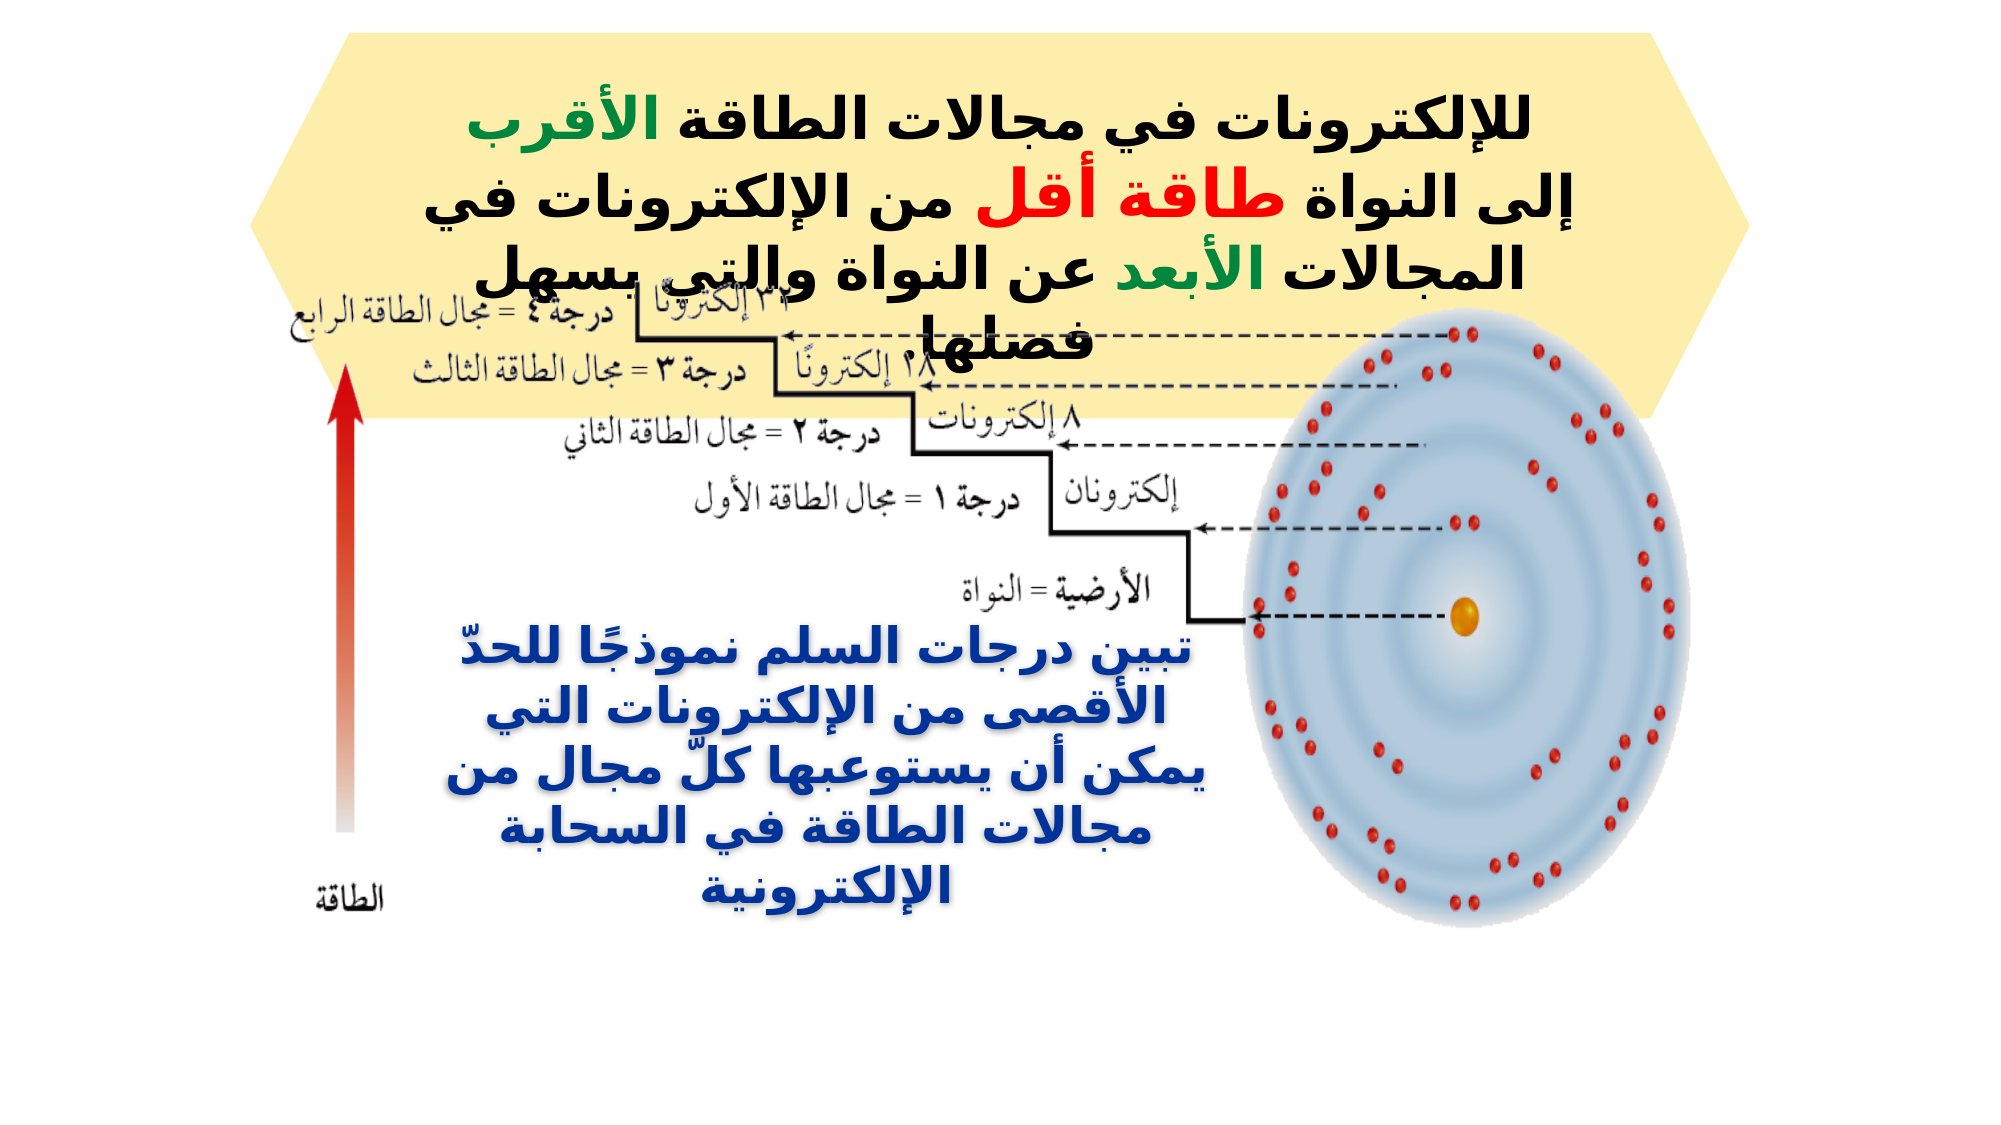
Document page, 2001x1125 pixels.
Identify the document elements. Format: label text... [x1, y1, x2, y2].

text_box للإلكترونات في مجالات الطاقة الأقرب إلى النواة طاقة أقل من الإلكترونات في المجالات الأبعد عن النواة والتي يسهل فصلها. [249, 32, 1750, 315]
picture [287, 268, 1701, 941]
